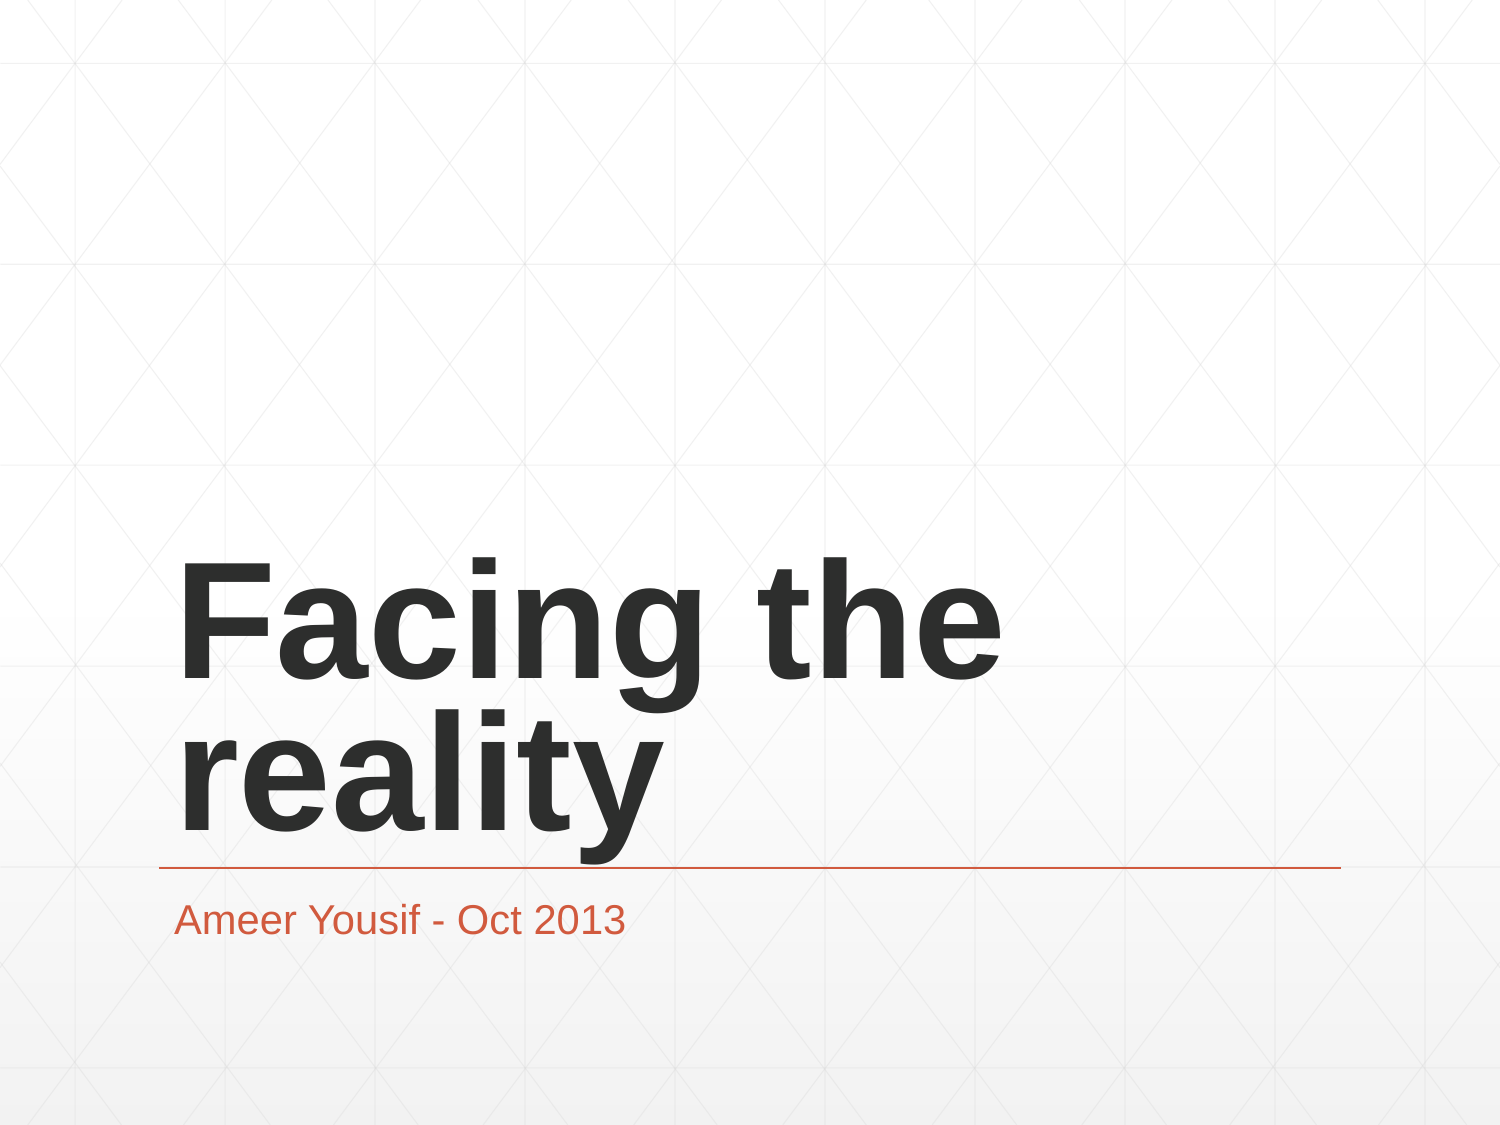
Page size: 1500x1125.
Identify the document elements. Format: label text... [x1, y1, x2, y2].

title Facing the reality [159, 313, 1341, 869]
subtitle Ameer Yousif - Oct 2013 [159, 891, 1341, 967]
